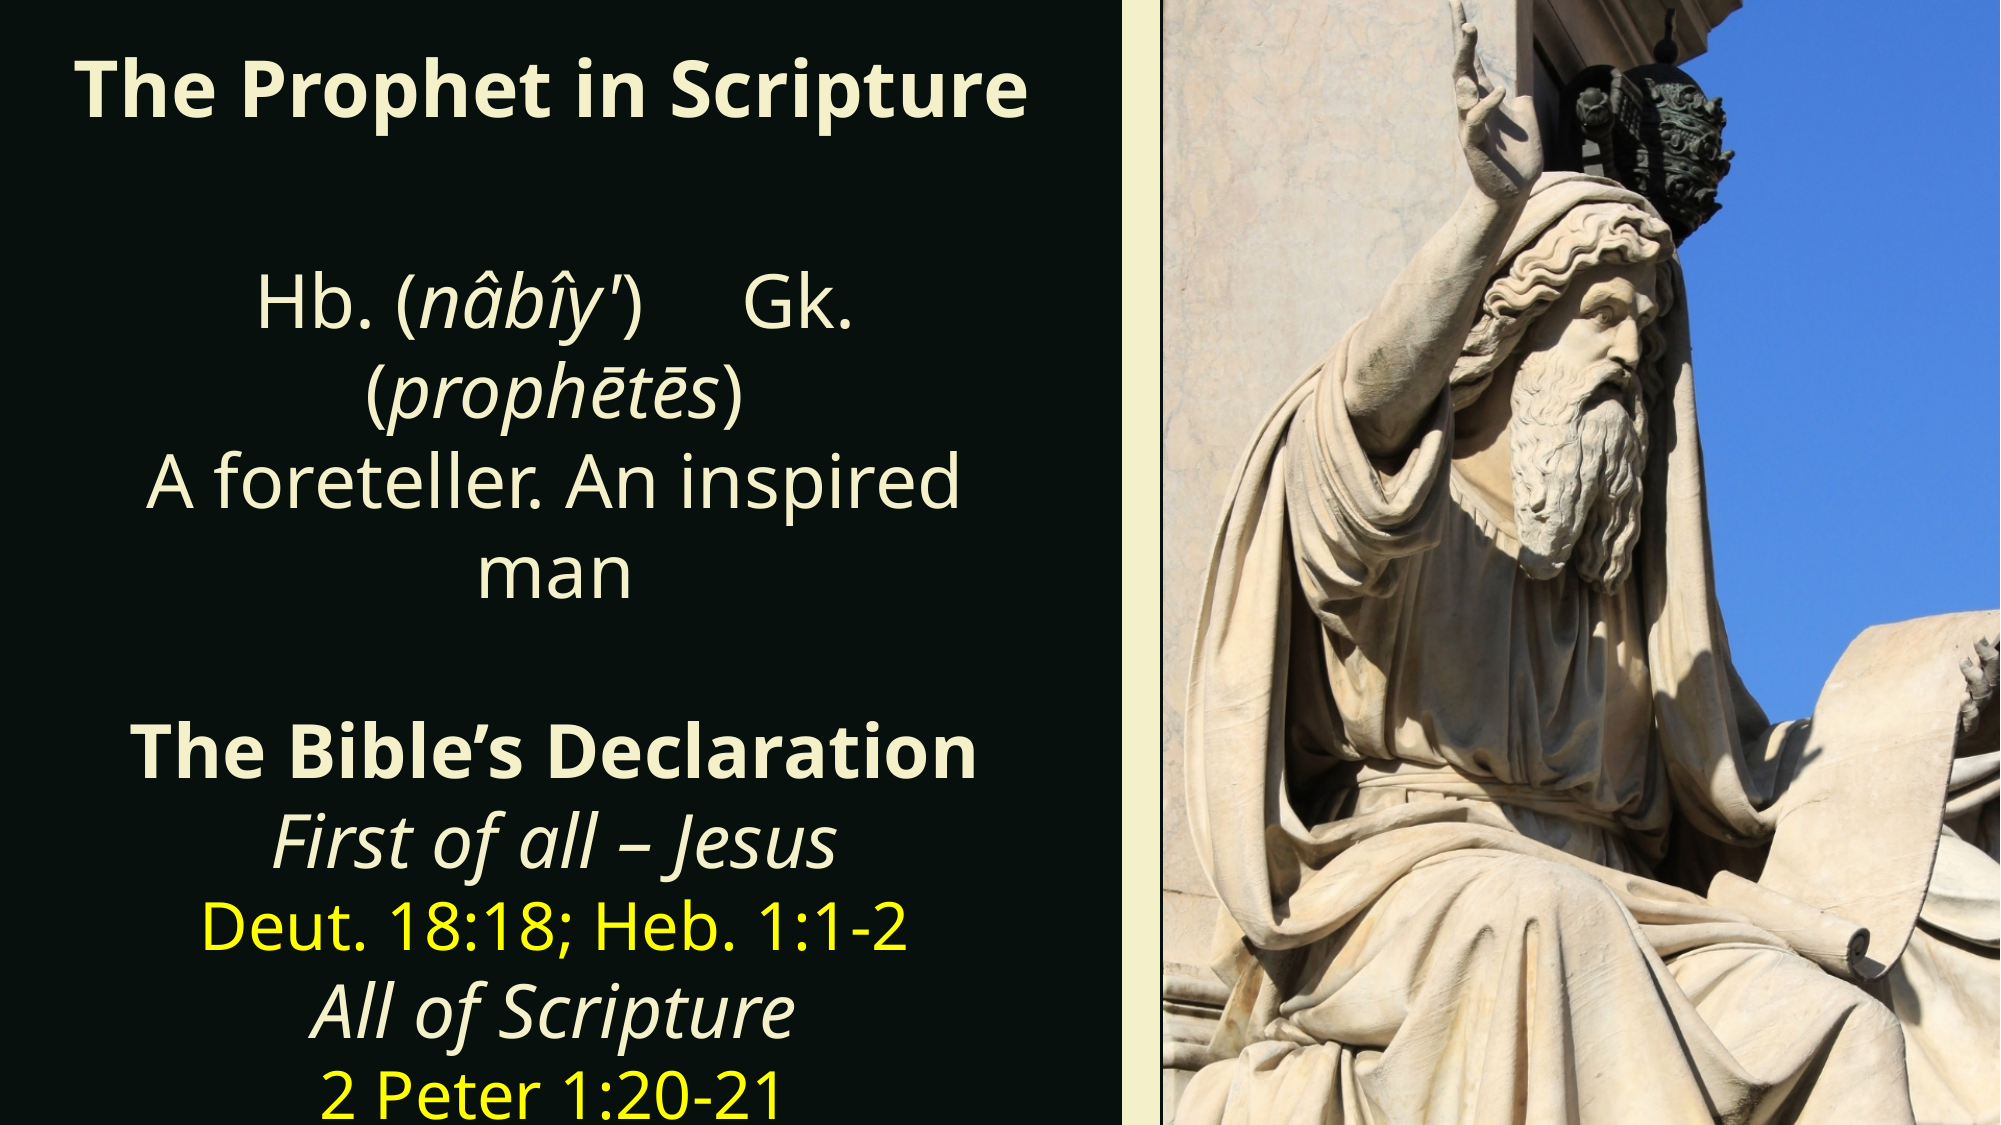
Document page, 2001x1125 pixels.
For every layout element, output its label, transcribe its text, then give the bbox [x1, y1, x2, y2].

text_box Hb. (nâbı̂y') Gk. (prophētēs) A foreteller. An inspired man The Bible’s Declaration First of all – Jesus Deut. 18:18; Heb. 1:1-2 All of Scripture 2 Peter 1:20-21 [54, 245, 1057, 1125]
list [1162, 0, 2000, 1125]
title The Prophet in Scripture [54, 0, 1050, 184]
